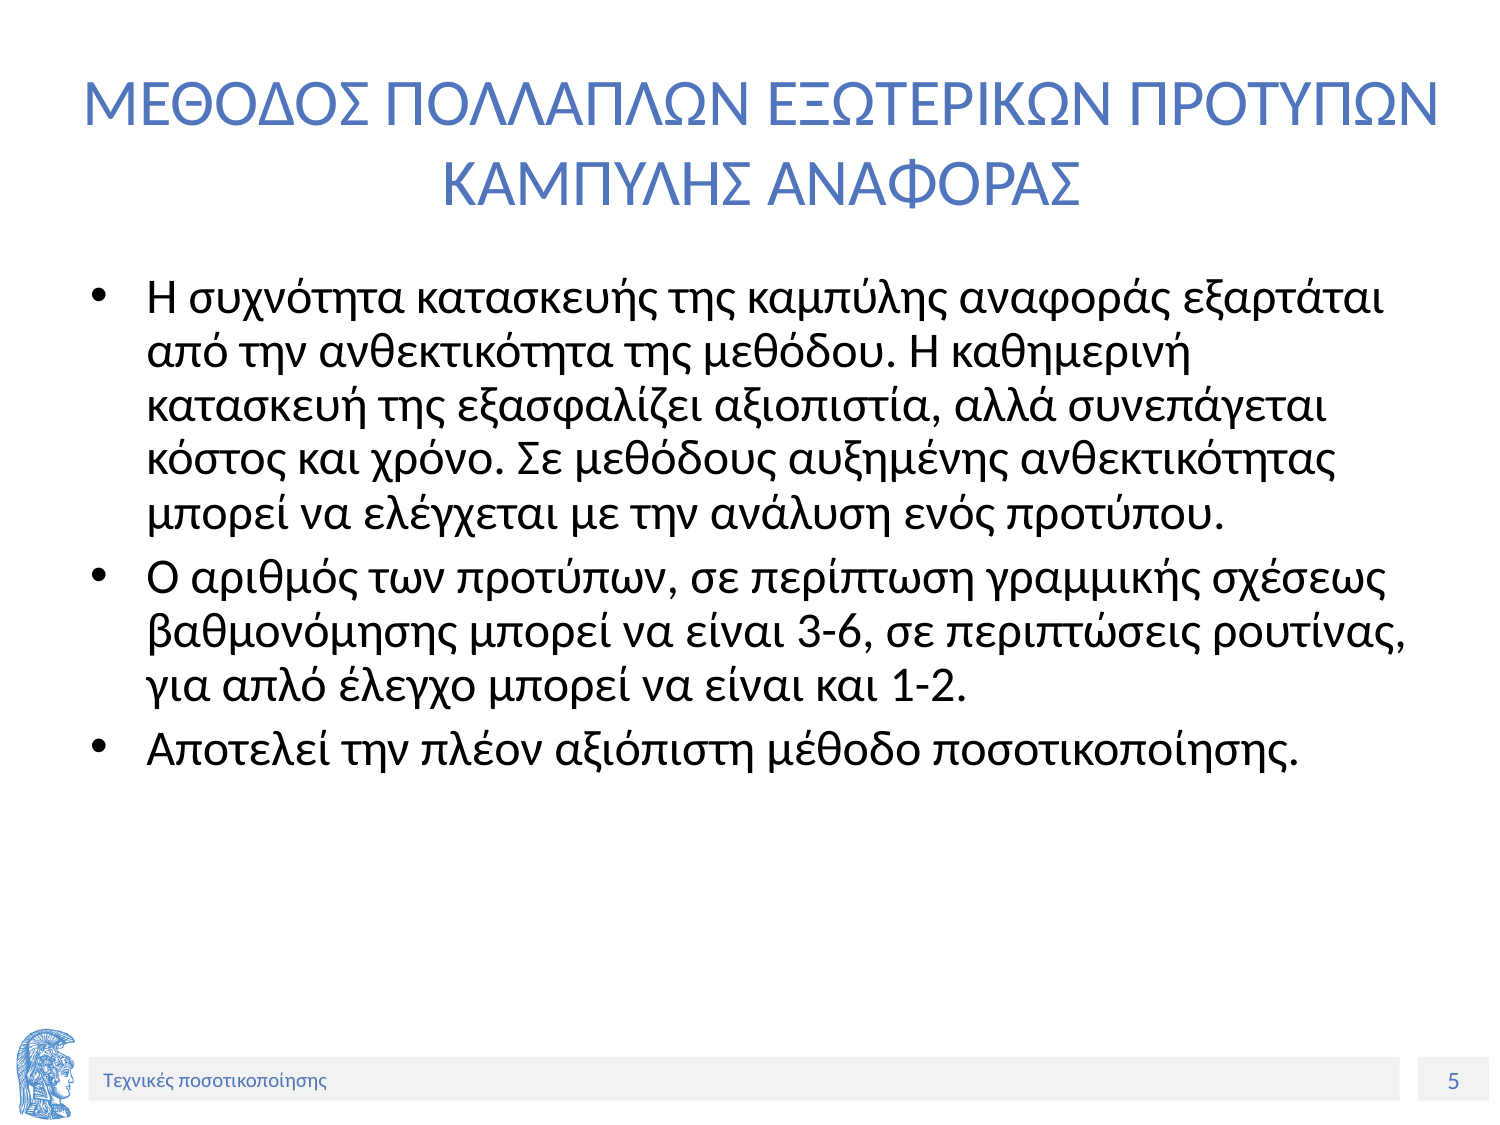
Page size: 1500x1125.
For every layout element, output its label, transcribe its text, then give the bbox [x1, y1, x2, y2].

list Η συχνότητα κατασκευής της καμπύλης αναφοράς εξαρτάται από την ανθεκτικότητα της μεθόδου. Η καθημερινή κατασκευή της εξασφαλίζει αξιοπιστία, αλλά συνεπάγεται κόστος και χρόνο. Σε μεθόδους αυξημένης ανθεκτικότητας μπορεί να ελέγχεται με την ανάλυση ενός προτύπου. Ο αριθμός των προτύπων, σε περίπτωση γραμμικής σχέσεως βαθμονόμησης μπορεί να είναι 3-6, σε περιπτώσεις ρουτίνας, για απλό έλεγχο μπορεί να είναι και 1-2. Αποτελεί την πλέον αξιόπιστη μέθοδο ποσοτικοποίησης. [74, 262, 1426, 1006]
title ΜΕΘΟΔΟΣ ΠΟΛΛΑΠΛΩΝ ΕΞΩΤΕΡΙΚΩΝ ΠΡΟΤΥΠΩΝ ΚΑΜΠΥΛΗΣ ΑΝΑΦΟΡΑΣ [41, 44, 1483, 233]
picture [9, 1025, 81, 1120]
